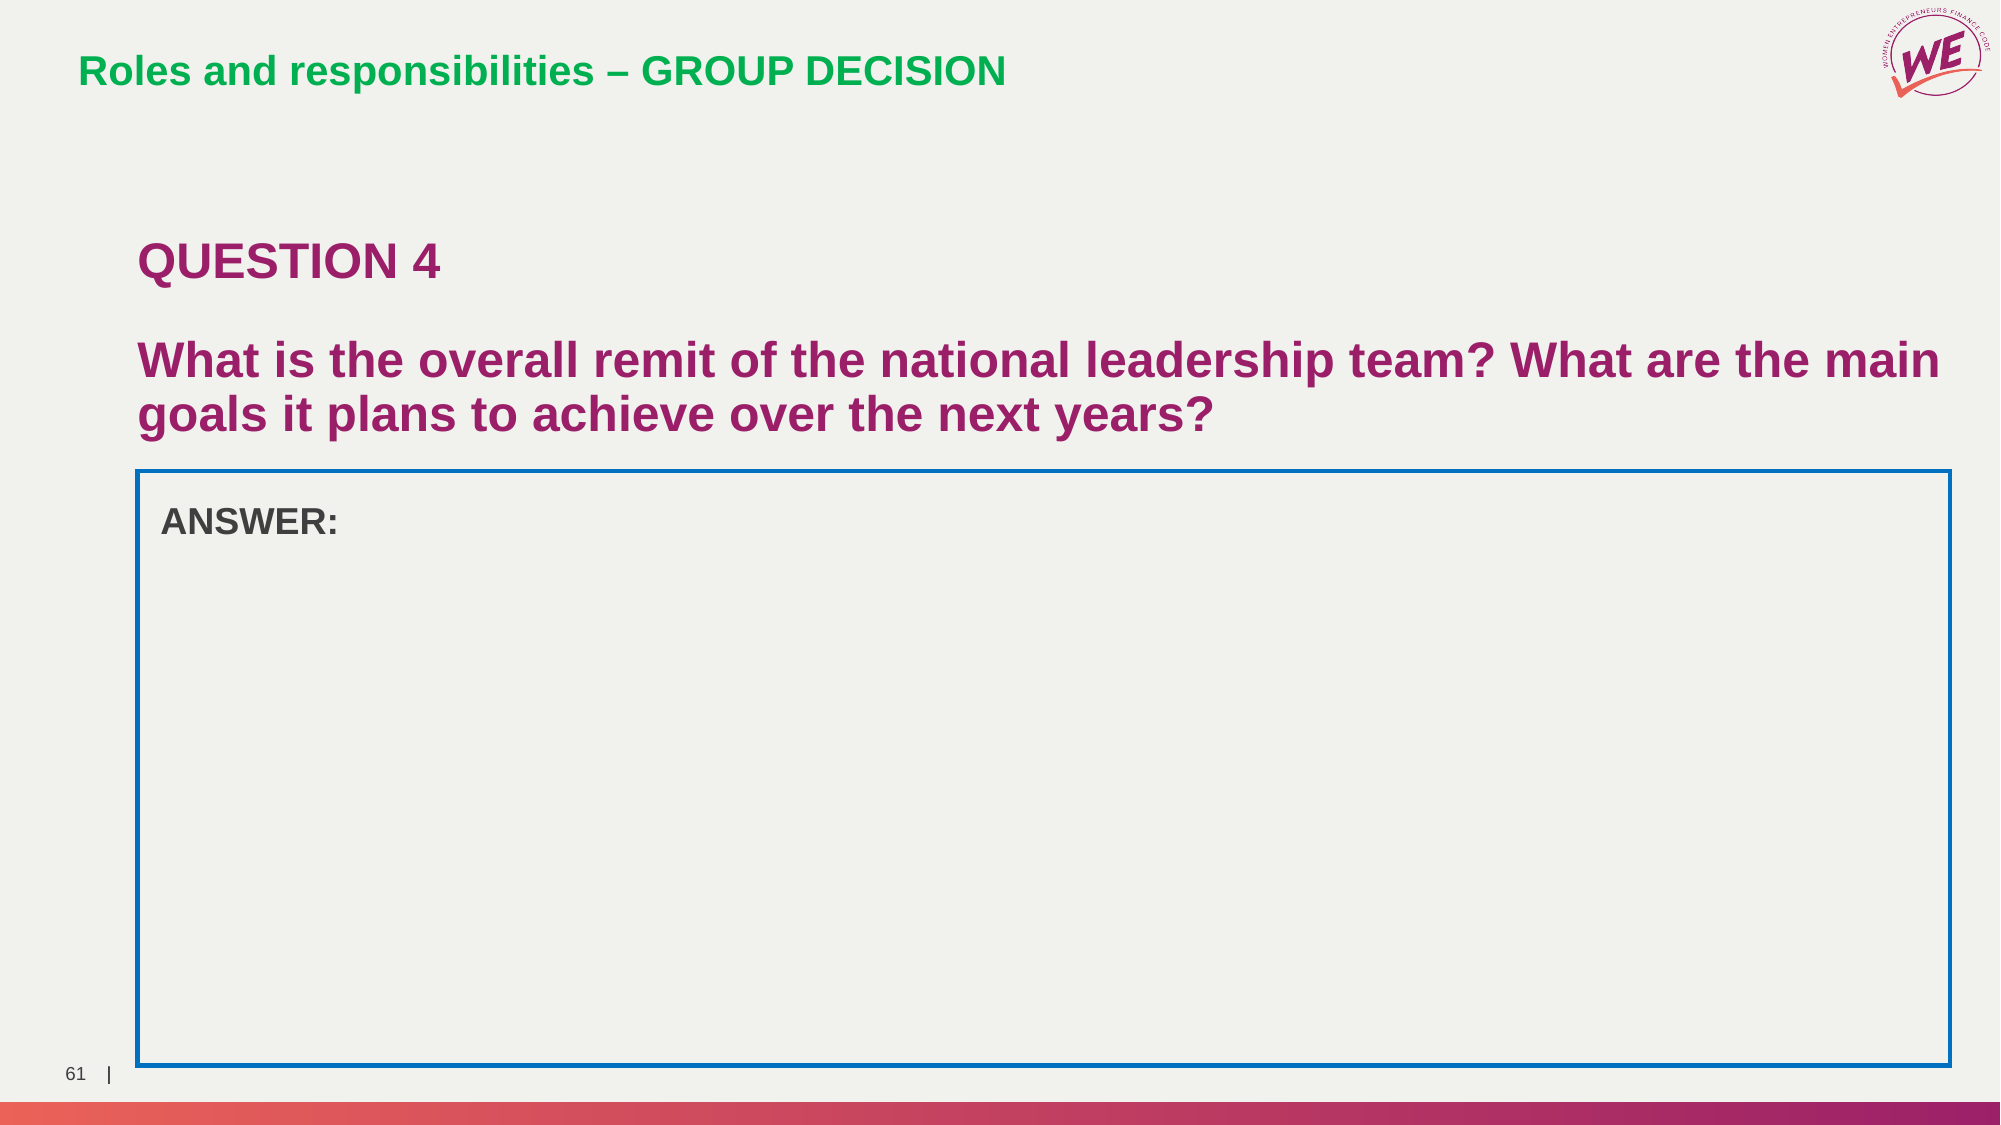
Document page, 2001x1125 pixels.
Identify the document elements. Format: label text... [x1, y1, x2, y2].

text_box ANSWER: [116, 490, 1116, 550]
text_box Roles and responsibilities – GROUP DECISION [63, 36, 1870, 102]
picture [1875, 0, 1999, 114]
text_box [137, 471, 1950, 1066]
slide_number 61 [65, 1042, 98, 1103]
text_box QUESTION 4 What is the overall remit of the national leadership team? What are the main goals it plans to achieve over the next years? [137, 235, 1967, 496]
